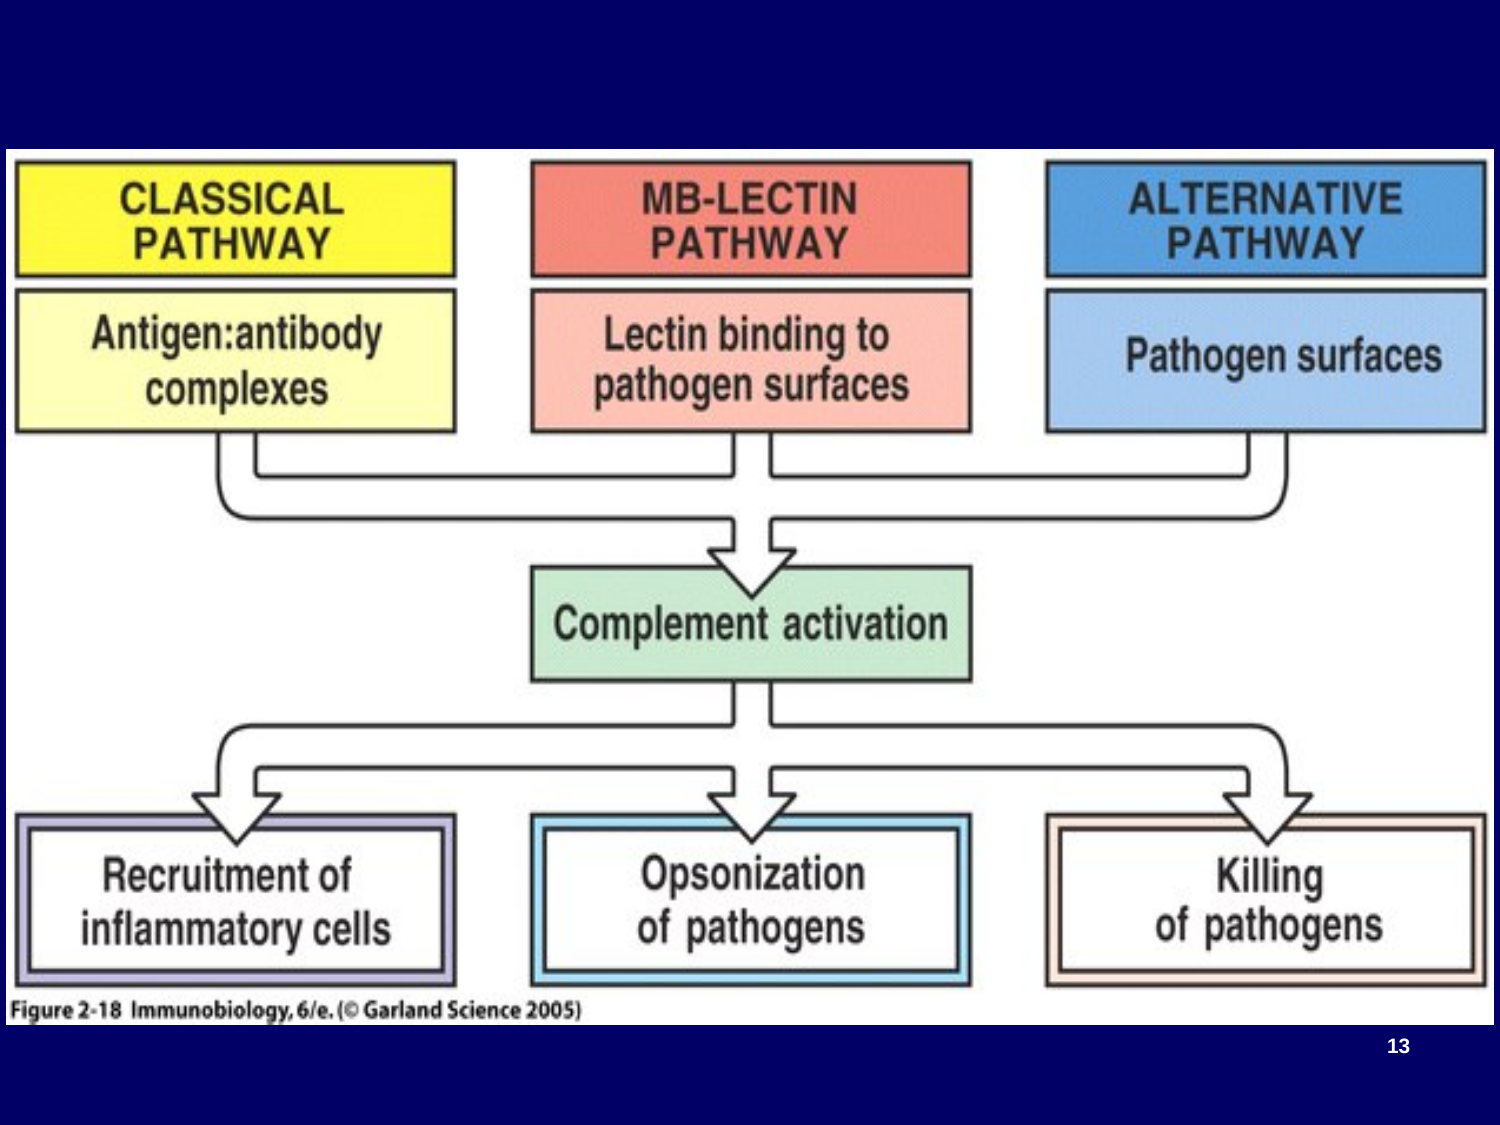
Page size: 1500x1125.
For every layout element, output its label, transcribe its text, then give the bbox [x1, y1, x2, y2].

slide_number 13 [1074, 1034, 1426, 1101]
picture [6, 149, 1494, 1026]
